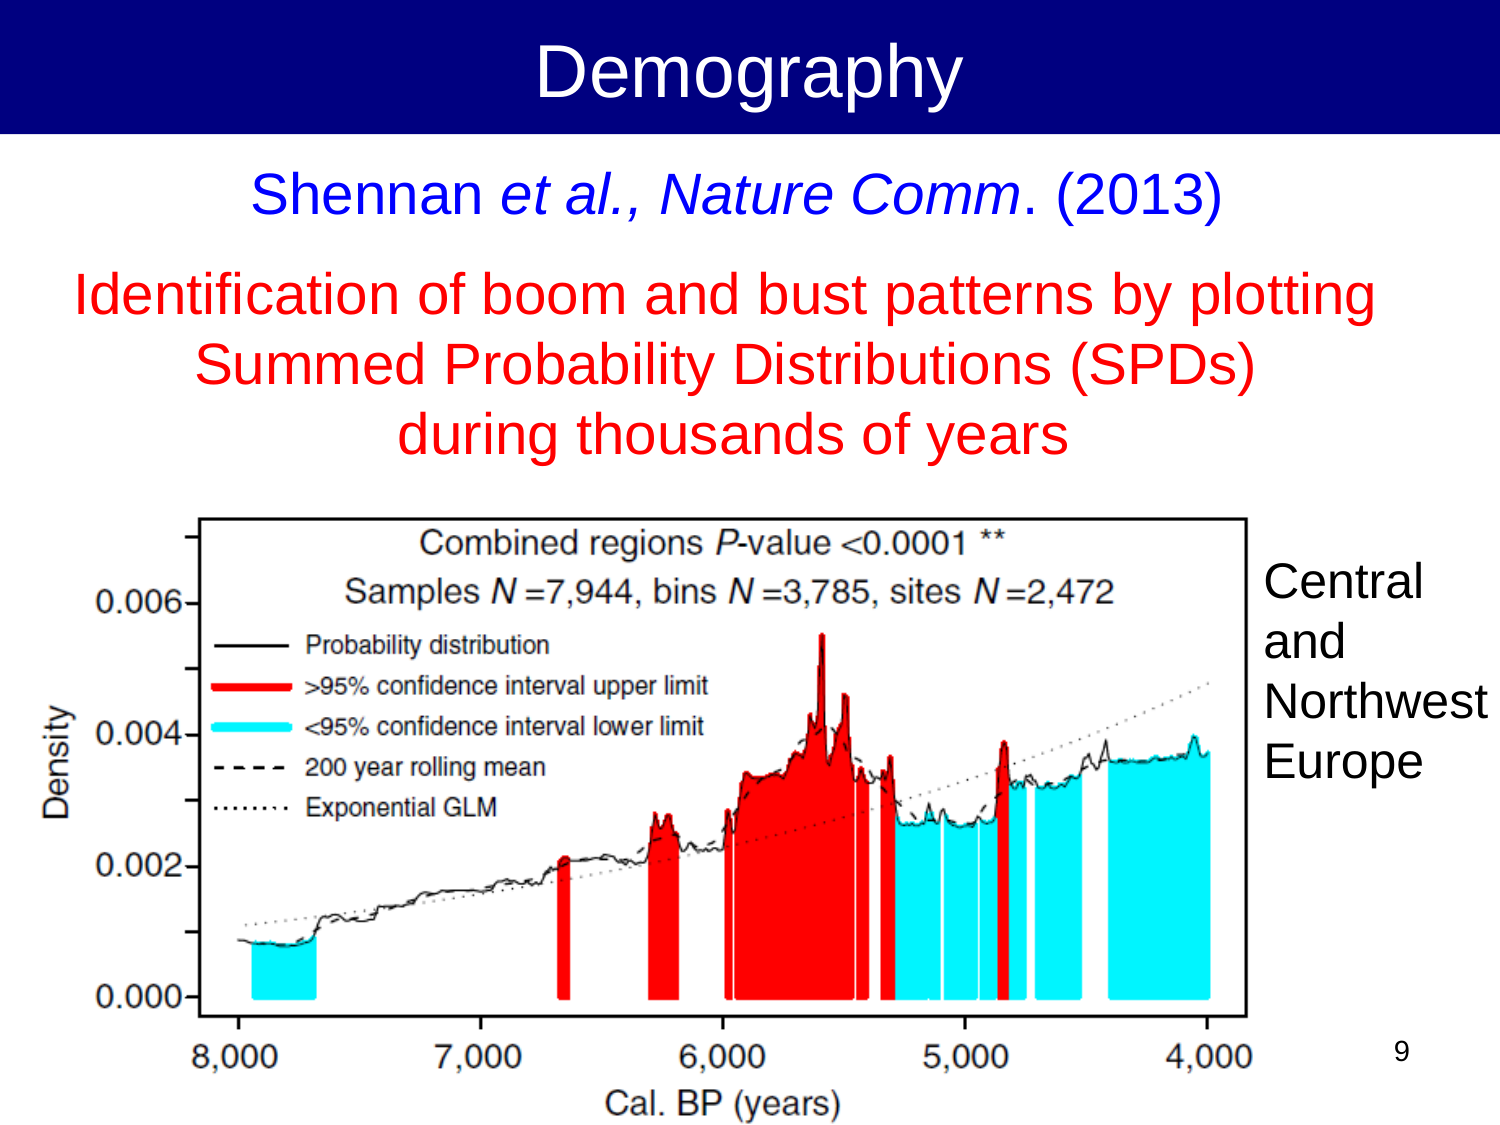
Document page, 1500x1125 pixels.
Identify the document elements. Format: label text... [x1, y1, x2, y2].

picture [0, 482, 1278, 1125]
text_box Identification of boom and bust patterns by plotting Summed Probability Distributions (SPDs) during thousands of years [0, 248, 1500, 474]
slide_number 9 [1365, 1024, 1425, 1079]
text_box Shennan et al., Nature Comm. (2013) [235, 148, 1340, 234]
text_box Demography [0, 0, 1500, 135]
text_box Central and Northwest Europe [1282, 541, 1500, 797]
